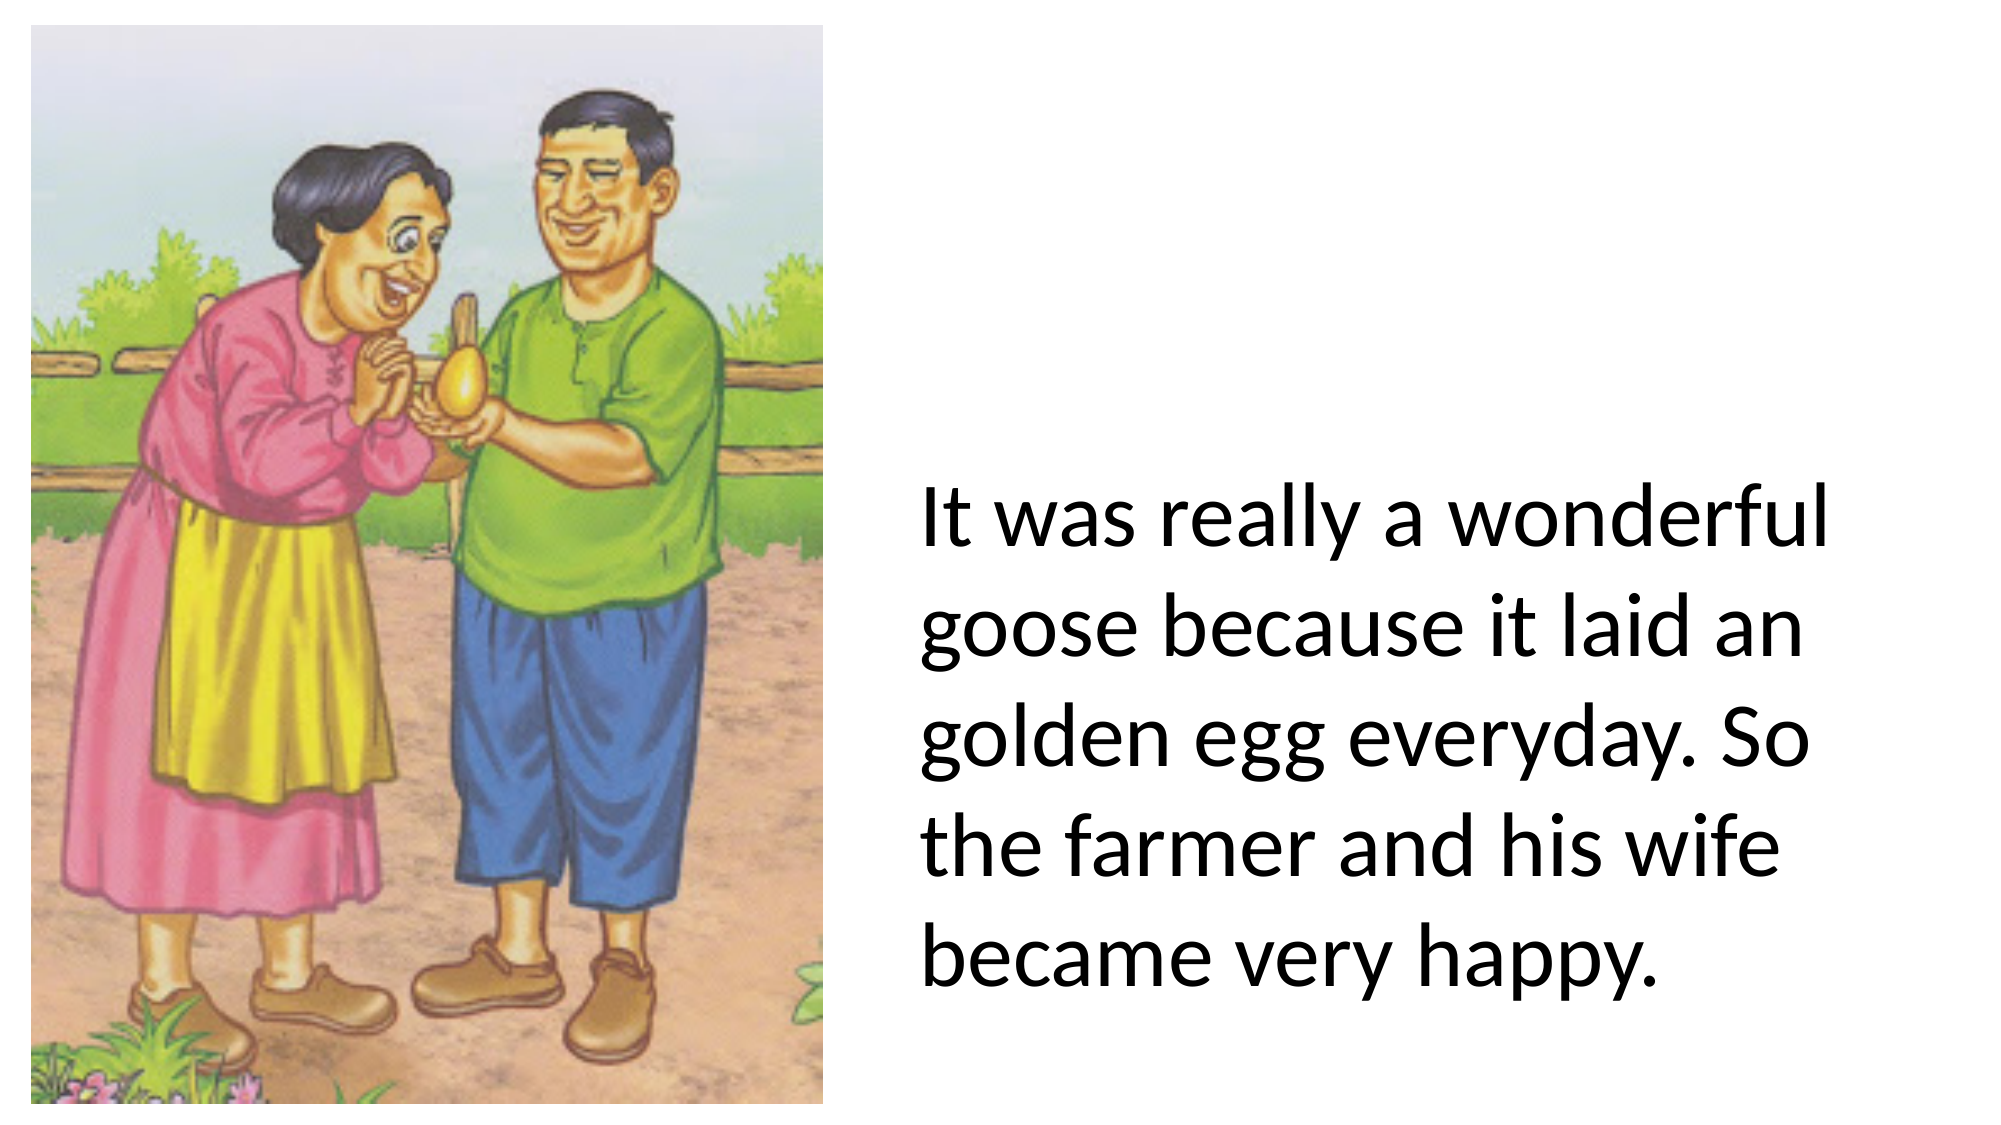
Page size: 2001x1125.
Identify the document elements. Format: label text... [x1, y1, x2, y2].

text_box It was really a wonderful goose because it laid an golden egg everyday. So the farmer and his wife became very happy. [904, 447, 1902, 1013]
picture [31, 25, 823, 1104]
